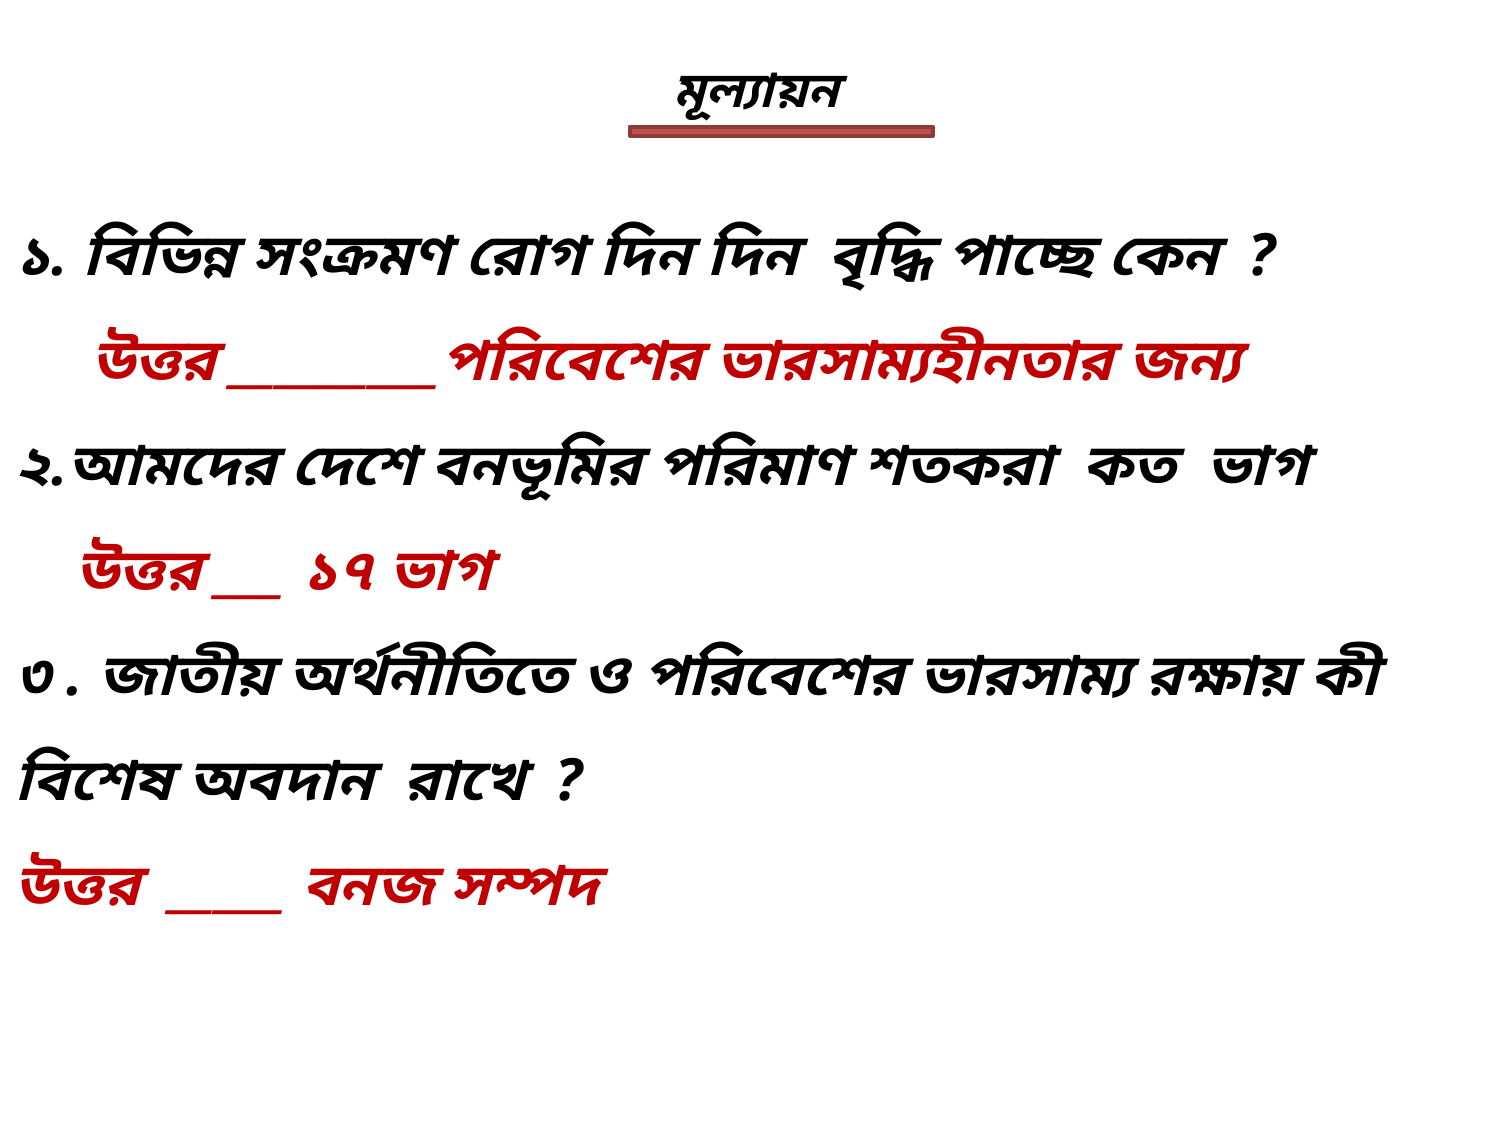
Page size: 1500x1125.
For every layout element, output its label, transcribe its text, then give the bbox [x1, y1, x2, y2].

text_box মূল্যায়ন [659, 49, 950, 125]
text_box [628, 125, 935, 138]
text_box ১. বিভিন্ন সংক্রমণ রোগ দিন দিন বৃদ্ধি পাচ্ছে কেন ? উত্তর _________পরিবেশের ভারসাম্যহীনতার জন্য ২.আমদের দেশে বনভূমির পরিমাণ শতকরা কত ভাগ উত্তর ___ ১৭ ভাগ ৩ . জাতীয় অর্থনীতিতে ও পরিবেশের ভারসাম্য রক্ষায় কী বিশেষ অবদান রাখে ? উত্তর _____ বনজ সম্পদ [0, 174, 1475, 925]
